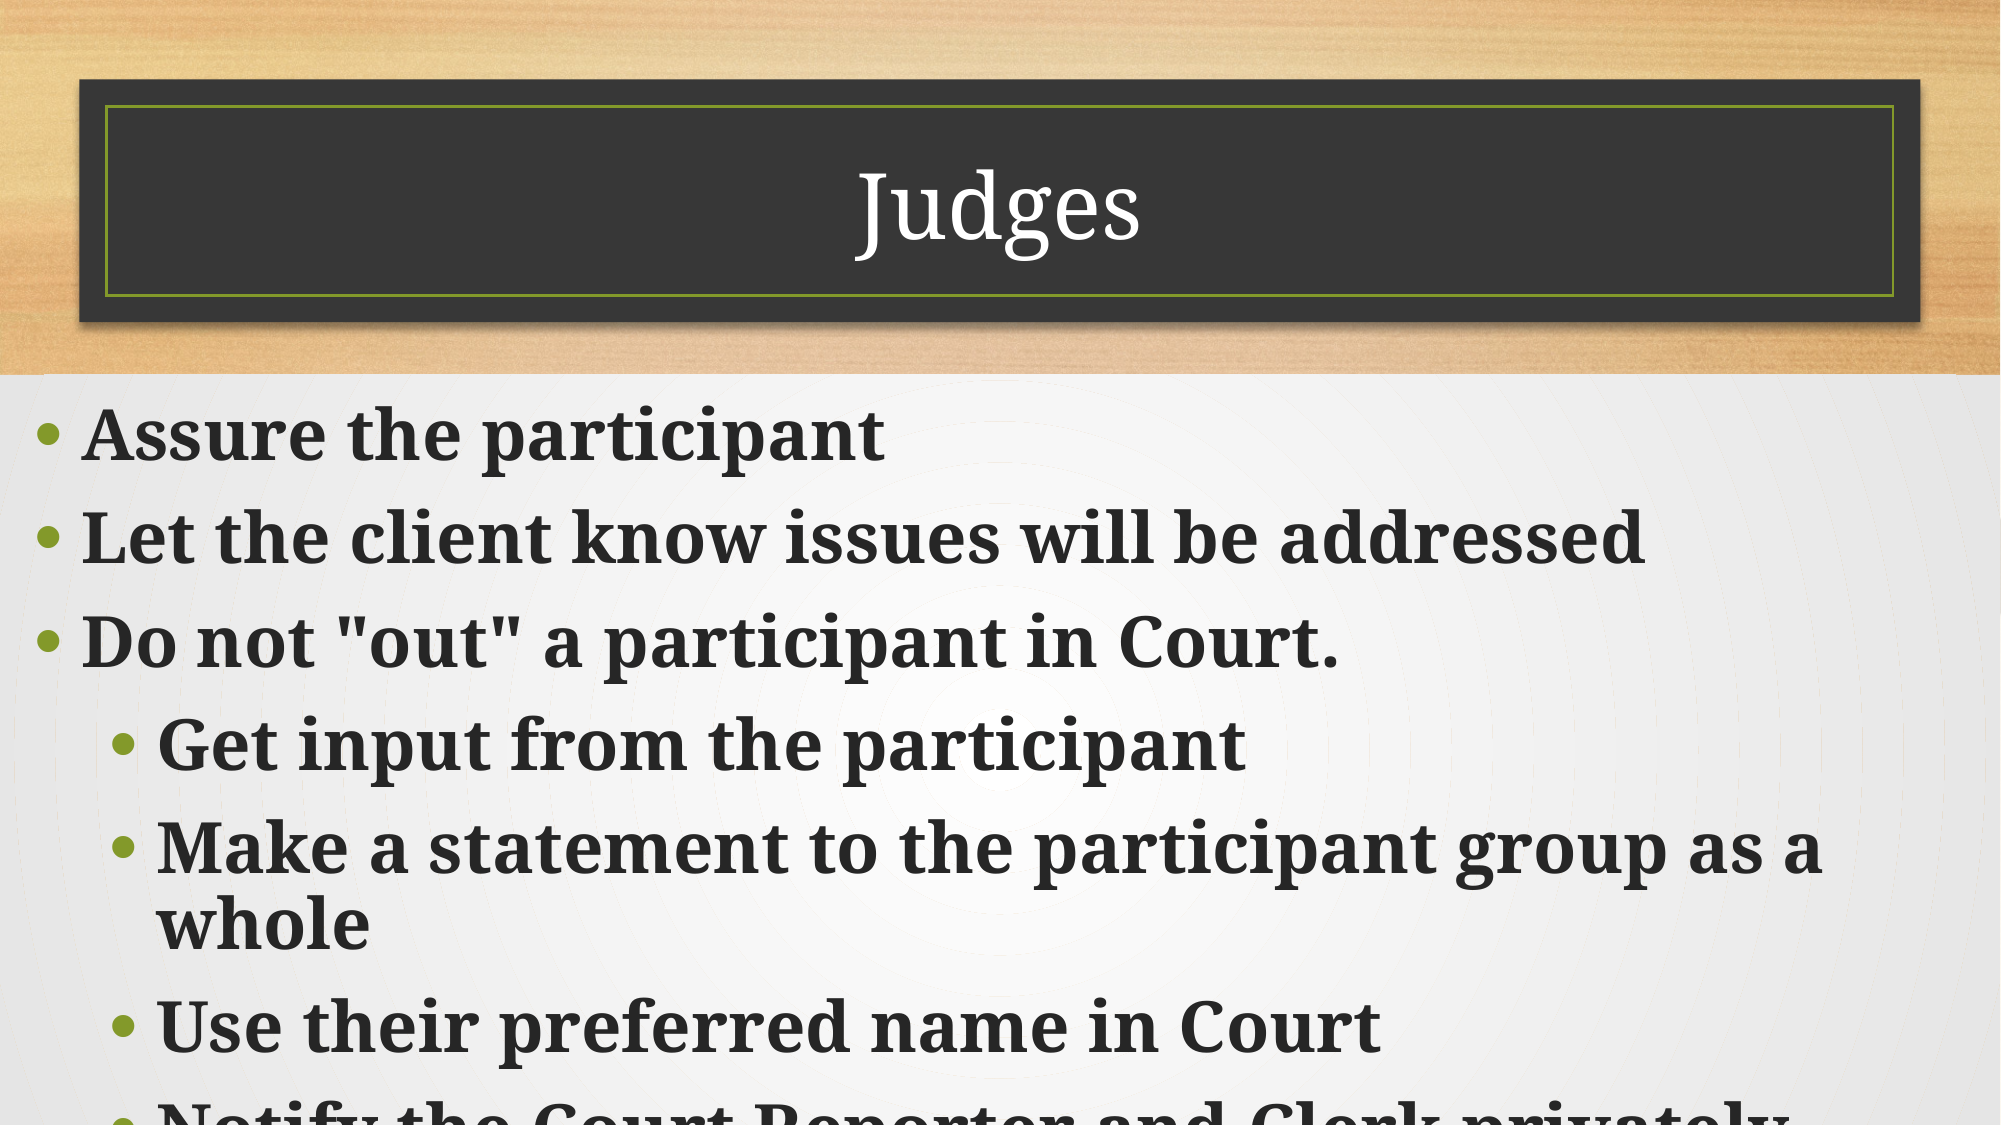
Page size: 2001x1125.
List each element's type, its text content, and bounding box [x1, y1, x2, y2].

text_box [0, 374, 2000, 1125]
list Assure the participant Let the client know issues will be addressed Do not "out" a participant in Court. Get input from the participant Make a statement to the participant group as a whole Use their preferred name in Court Notify the Court Reporter and Clerk privately [19, 315, 1982, 1035]
text_box [0, 0, 2000, 374]
text_box [106, 106, 1894, 296]
text_box [78, 78, 1922, 315]
